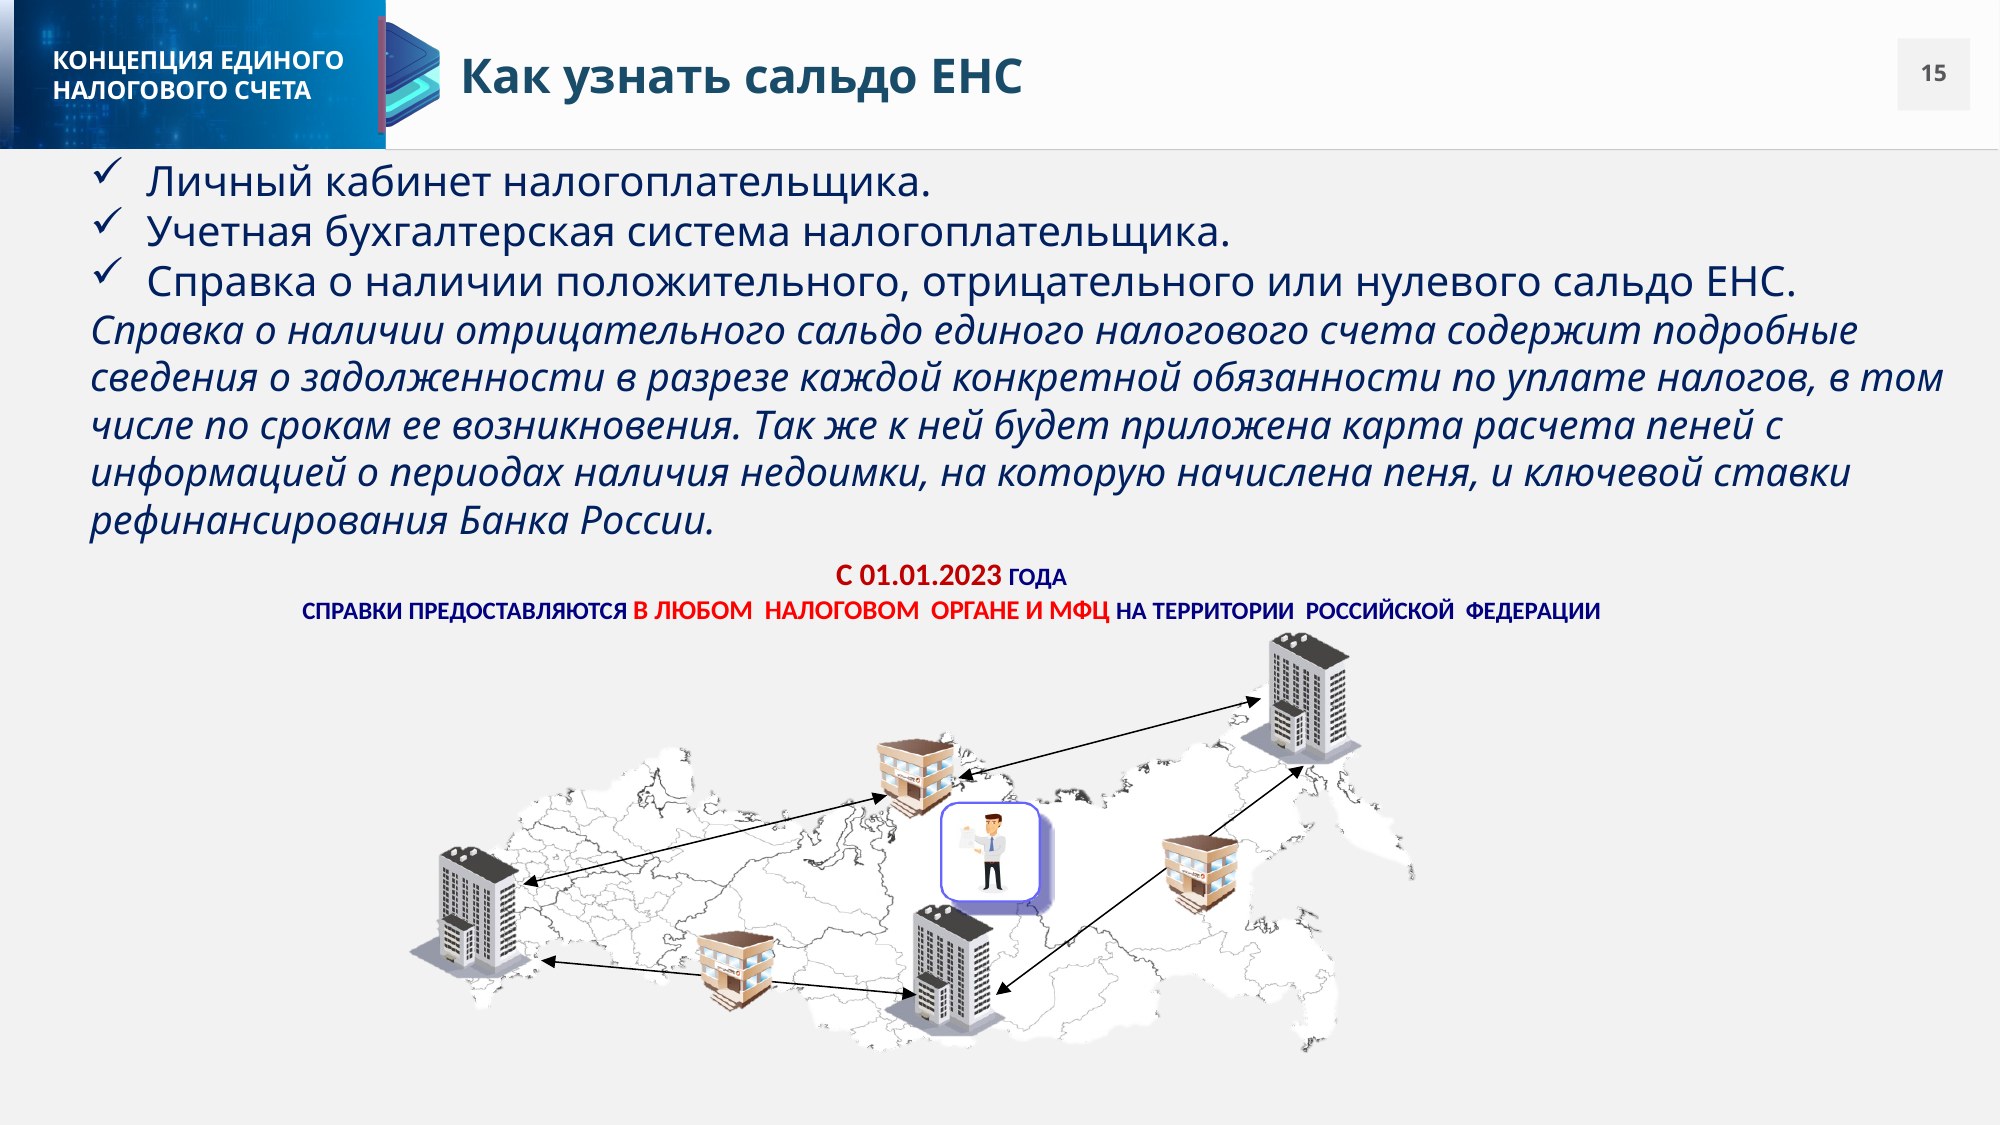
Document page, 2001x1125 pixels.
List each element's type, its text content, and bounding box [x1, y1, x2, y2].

picture [0, 0, 323, 149]
picture [386, 22, 440, 127]
text_box С 01.01.2023 ГОДА СПРАВКИ ПРЕДОСТАВЛЯЮТСЯ В ЛЮБОМ НАЛОГОВОМ ОРГАНЕ И МФЦ НА ТЕРРИТОРИИ РОССИЙСКОЙ ФЕДЕРАЦИИ [200, 552, 1703, 625]
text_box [384, 613, 1450, 1088]
picture [289, 52, 295, 64]
text_box Как узнать сальдо ЕНС [460, 0, 1910, 147]
picture [305, 74, 310, 91]
text_box Личный кабинет налогоплательщика. Учетная бухгалтерская система налогоплательщика. Справка о наличии положительного, отрицательного или нулевого сальдо ЕНС. Справка о наличии отрицательного сальдо единого налогового счета содержит подробные сведения о задолженности в разрезе каждой конкретной обязанности по уплате налогов, в том числе по срокам ее возникновения. Так же к ней будет приложена карта расчета пеней с информацией о периодах наличия недоимки, на которую начислена пеня, и ключевой ставки рефинансирования Банка России. [75, 147, 1969, 597]
